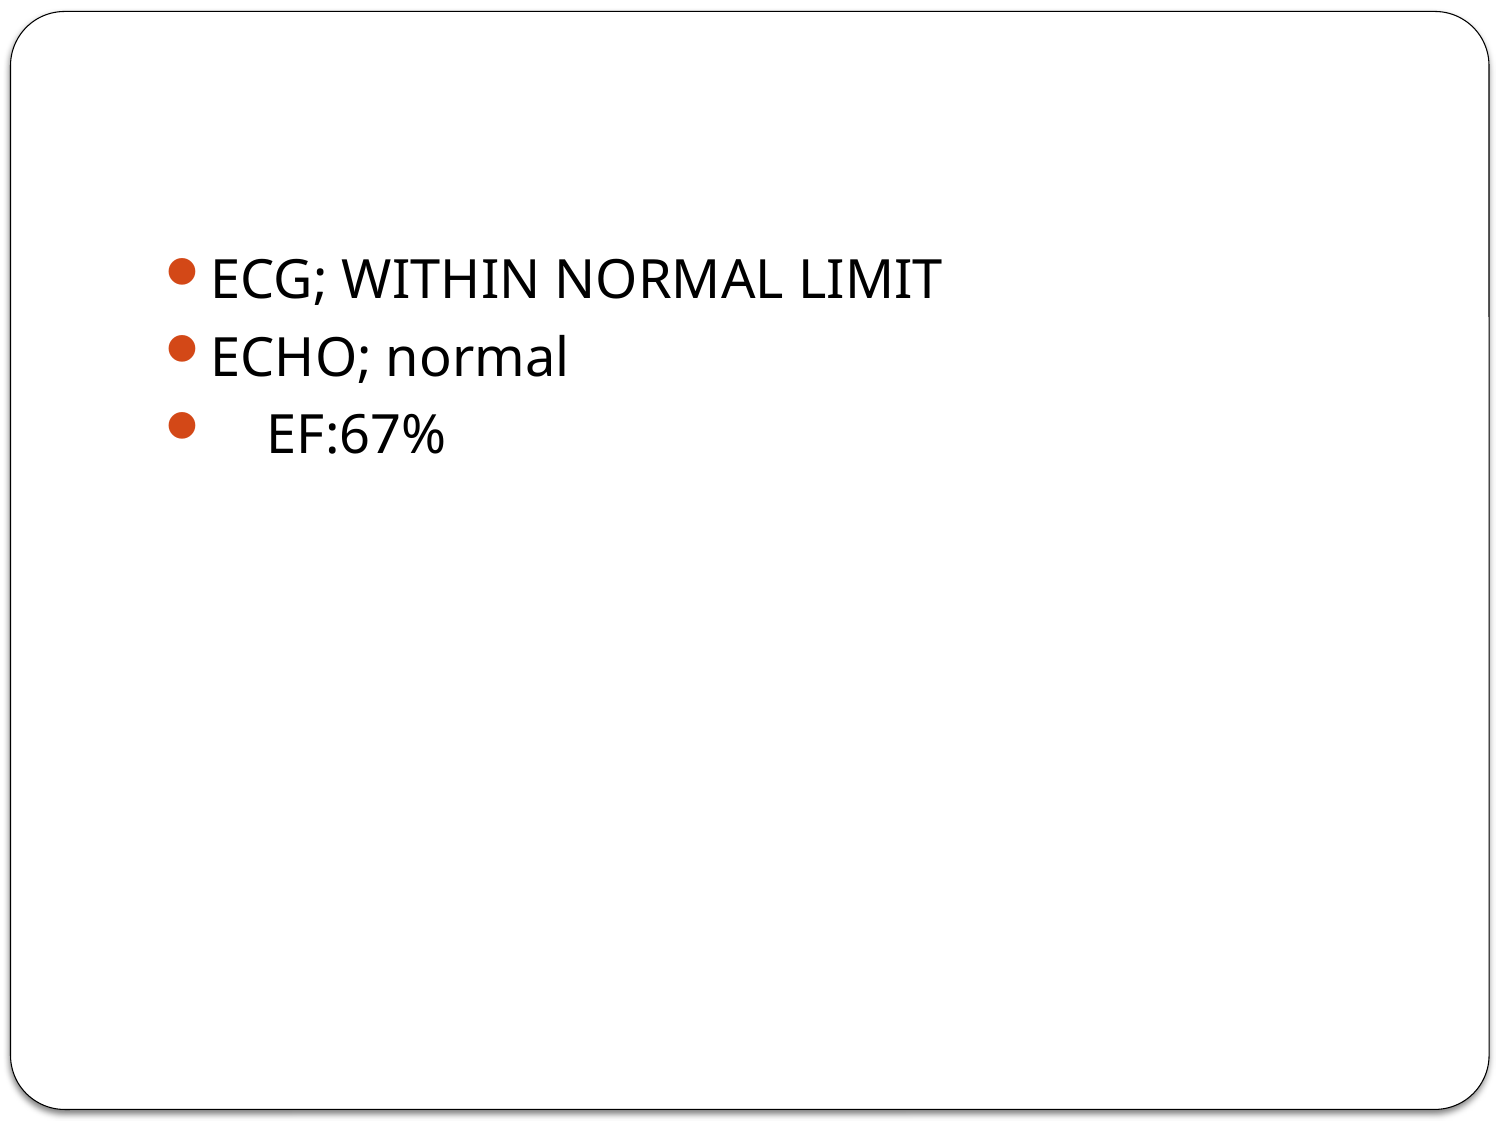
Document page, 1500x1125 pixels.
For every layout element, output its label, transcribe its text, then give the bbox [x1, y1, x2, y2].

list ECG; WITHIN NORMAL LIMIT ECHO; normal EF:67% [150, 237, 1425, 988]
